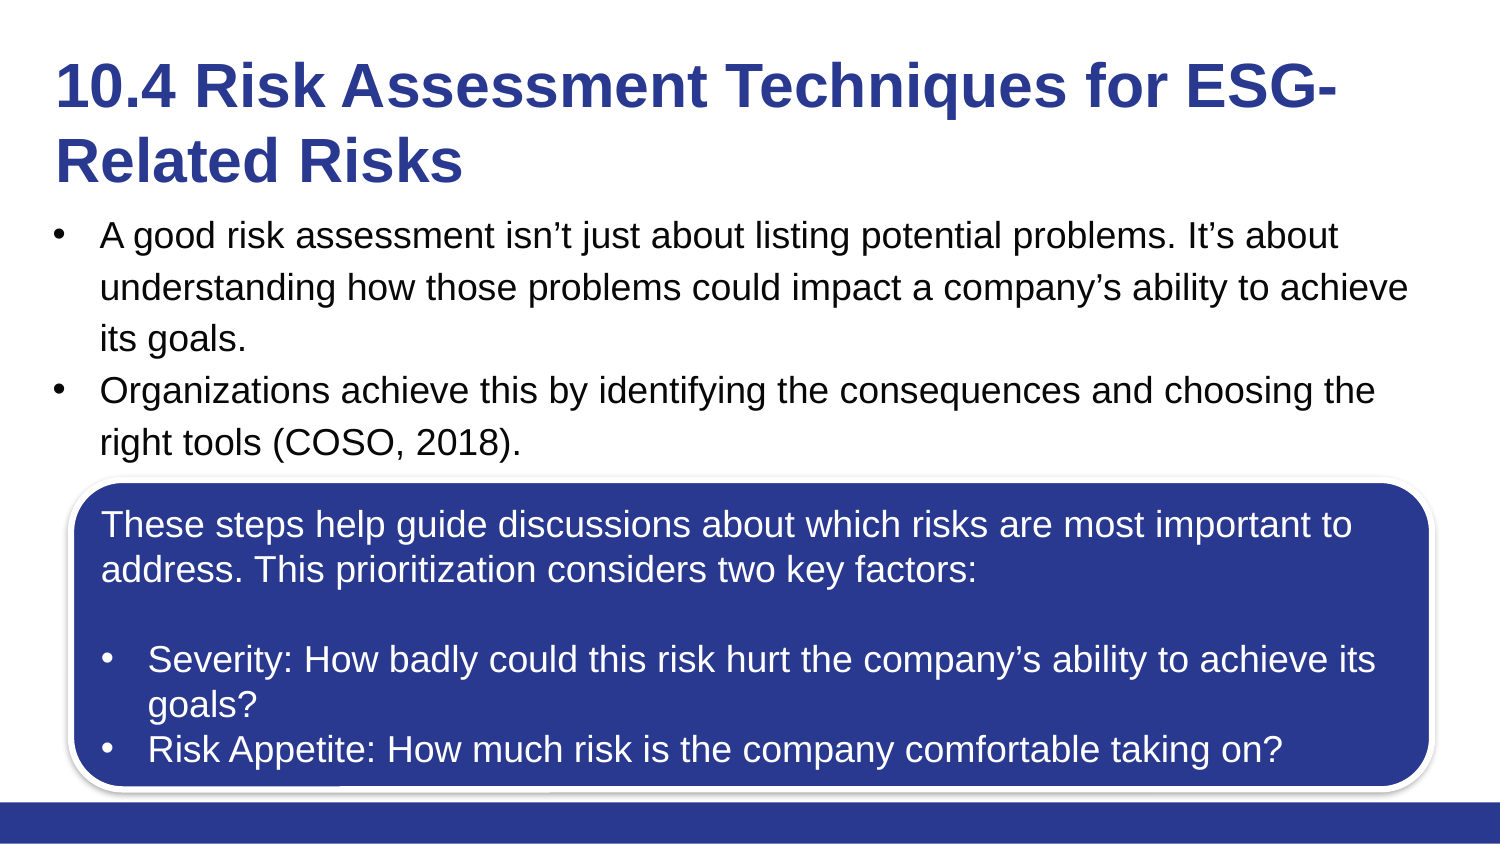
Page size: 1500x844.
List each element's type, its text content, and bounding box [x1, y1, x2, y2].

text_box These steps help guide discussions about which risks are most important to address. This prioritization considers two key factors: Severity: How badly could this risk hurt the company’s ability to achieve its goals? Risk Appetite: How much risk is the company comfortable taking on? [67, 476, 1436, 793]
title 10.4 Risk Assessment Techniques for ESG-Related Risks [40, 29, 1421, 163]
text_box A good risk assessment isn’t just about listing potential problems. It’s about understanding how those problems could impact a company’s ability to achieve its goals. Organizations achieve this by identifying the consequences and choosing the right tools (COSO, 2018). [37, 189, 1463, 784]
